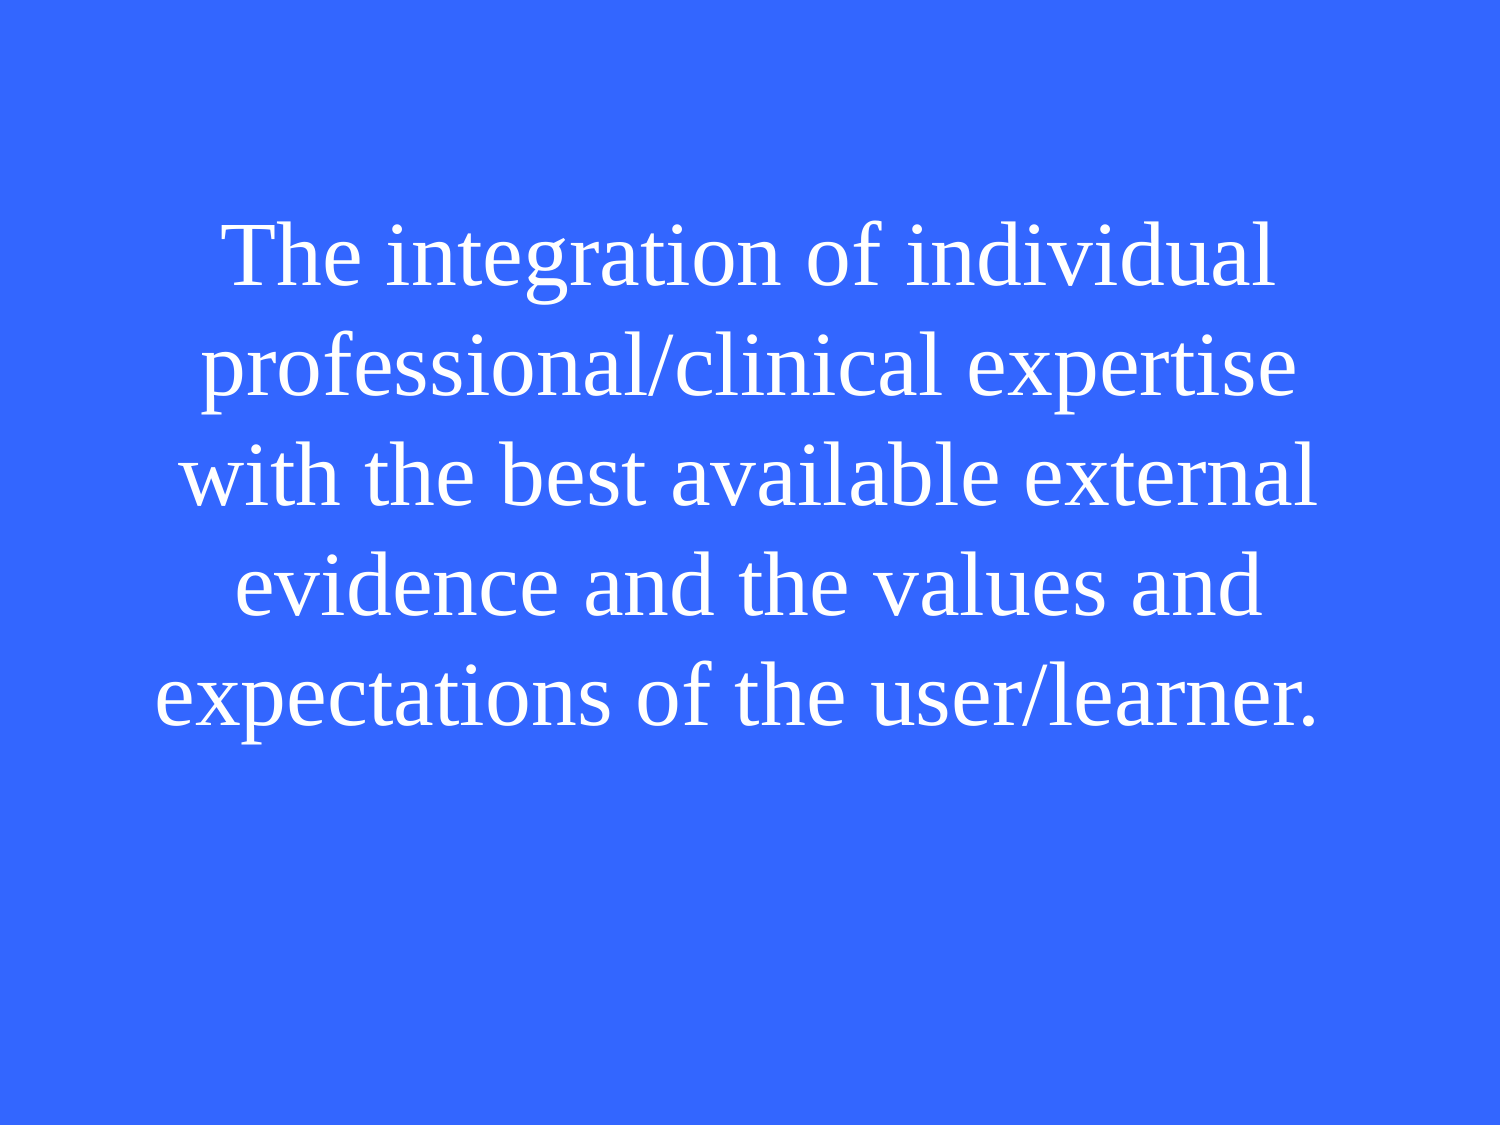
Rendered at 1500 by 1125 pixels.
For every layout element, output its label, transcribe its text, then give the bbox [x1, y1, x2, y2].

text_box The integration of individual professional/clinical expertise with the best available external evidence and the values and expectations of the user/learner. [112, 375, 1388, 563]
text_box [237, 563, 1263, 626]
